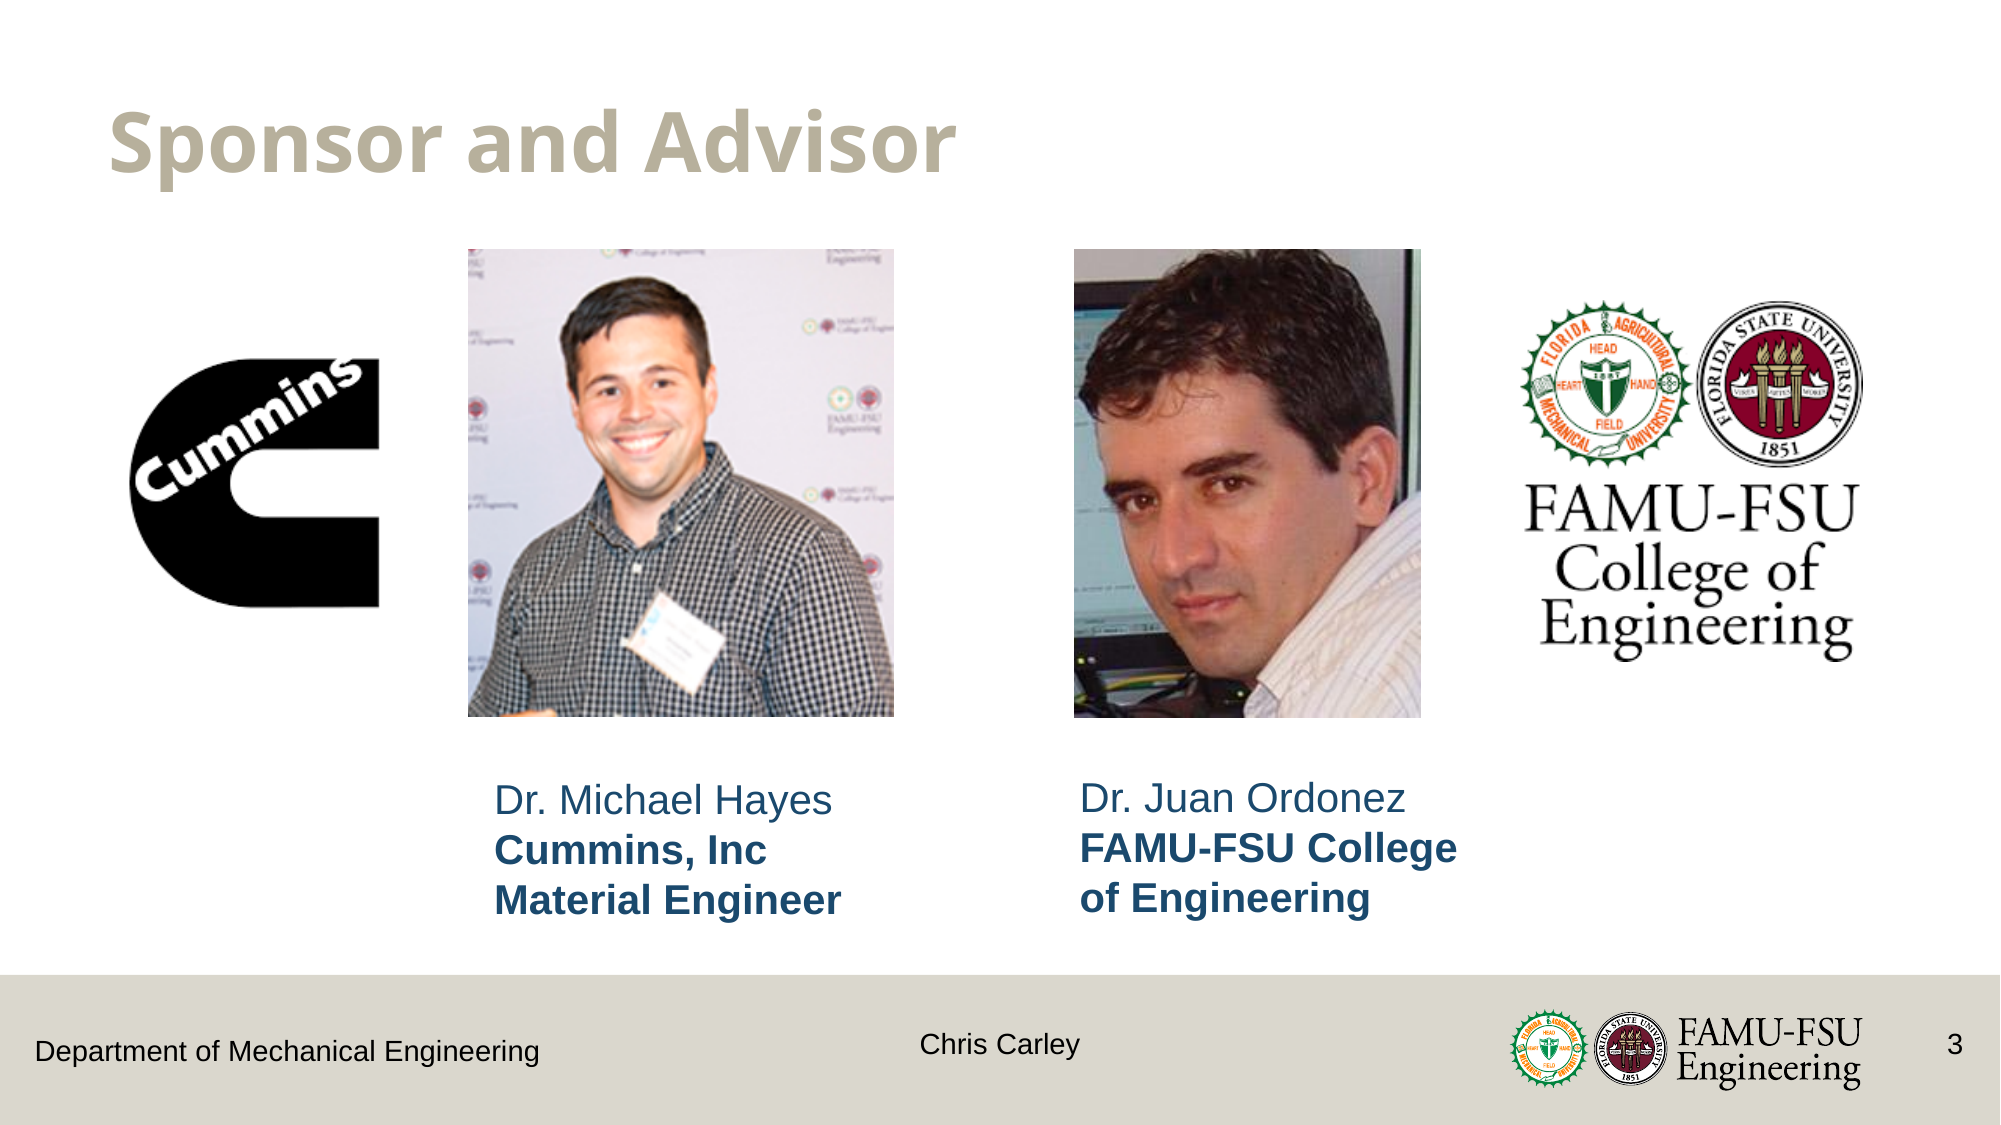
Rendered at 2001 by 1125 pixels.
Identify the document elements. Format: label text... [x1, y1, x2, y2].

footer Chris Carley [662, 1017, 1338, 1078]
picture [1520, 300, 1863, 662]
picture [29, 249, 894, 717]
text_box Dr. Michael Hayes Cummins, Inc Material Engineer [479, 765, 867, 931]
picture [1074, 249, 1421, 718]
title Sponsor and Advisor [93, 34, 1119, 199]
text_box Dr. Juan Ordonez FAMU-FSU College of Engineering [1064, 763, 1484, 929]
slide_number 3 [1862, 1017, 1978, 1078]
